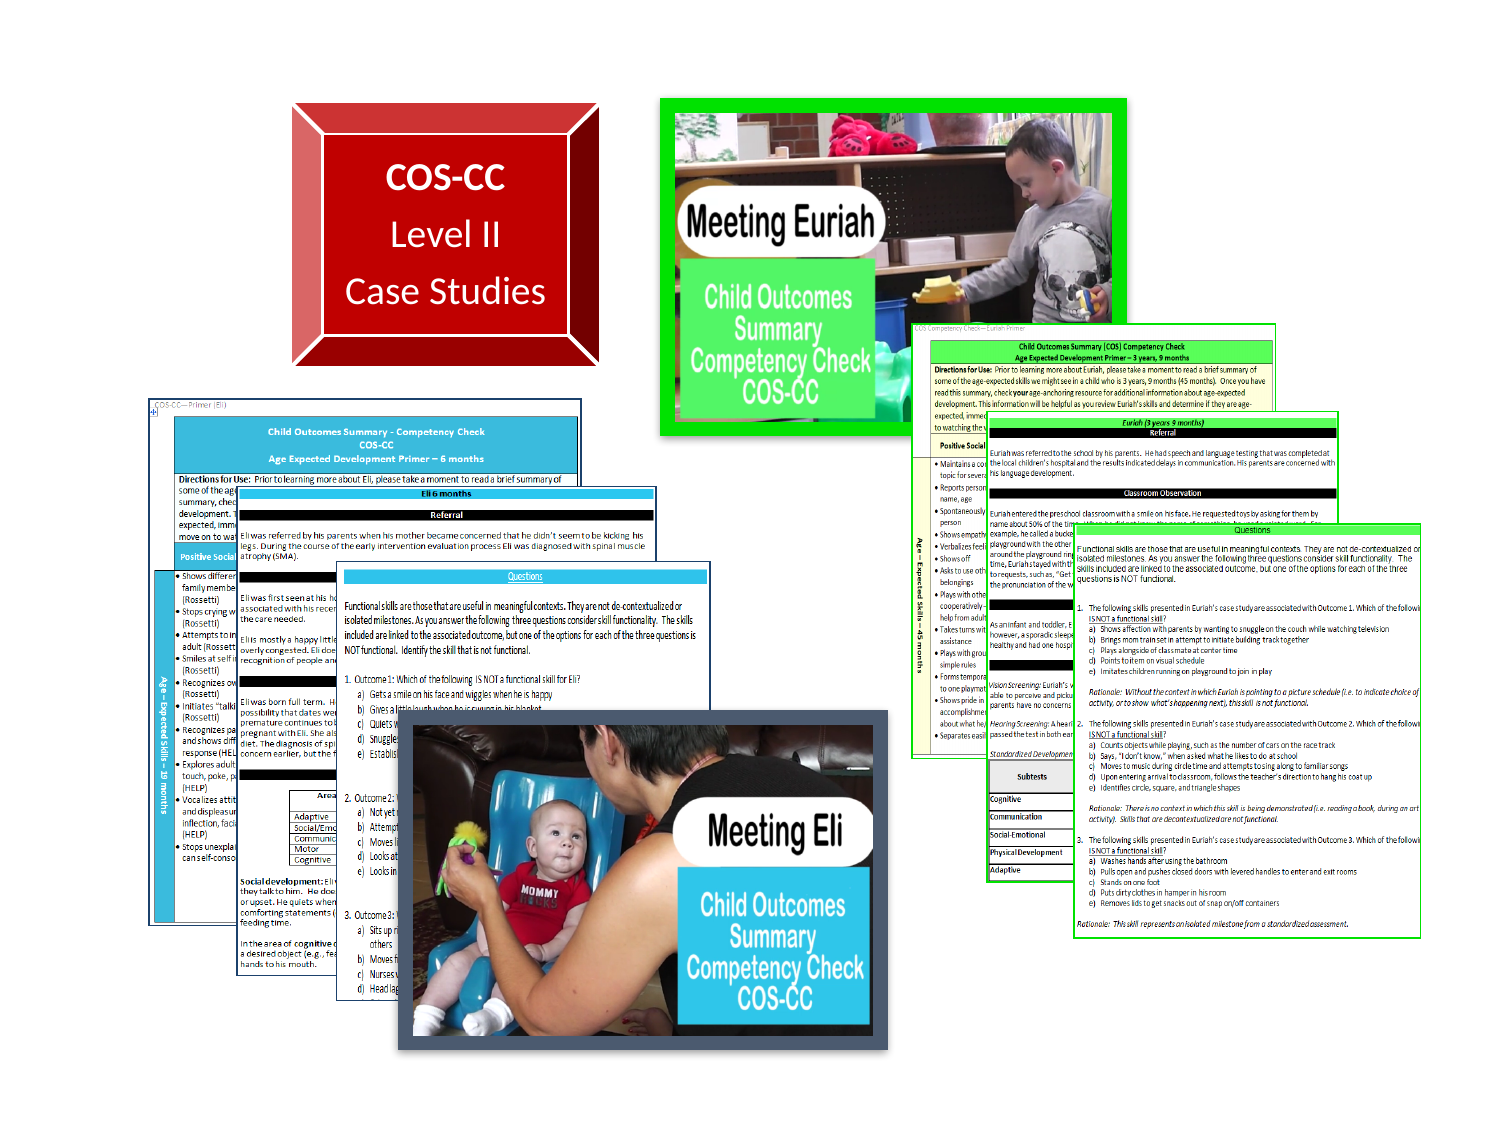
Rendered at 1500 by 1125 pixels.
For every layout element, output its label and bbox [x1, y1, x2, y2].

text_box [289, 101, 602, 369]
picture [674, 112, 1421, 938]
picture [149, 399, 874, 1036]
